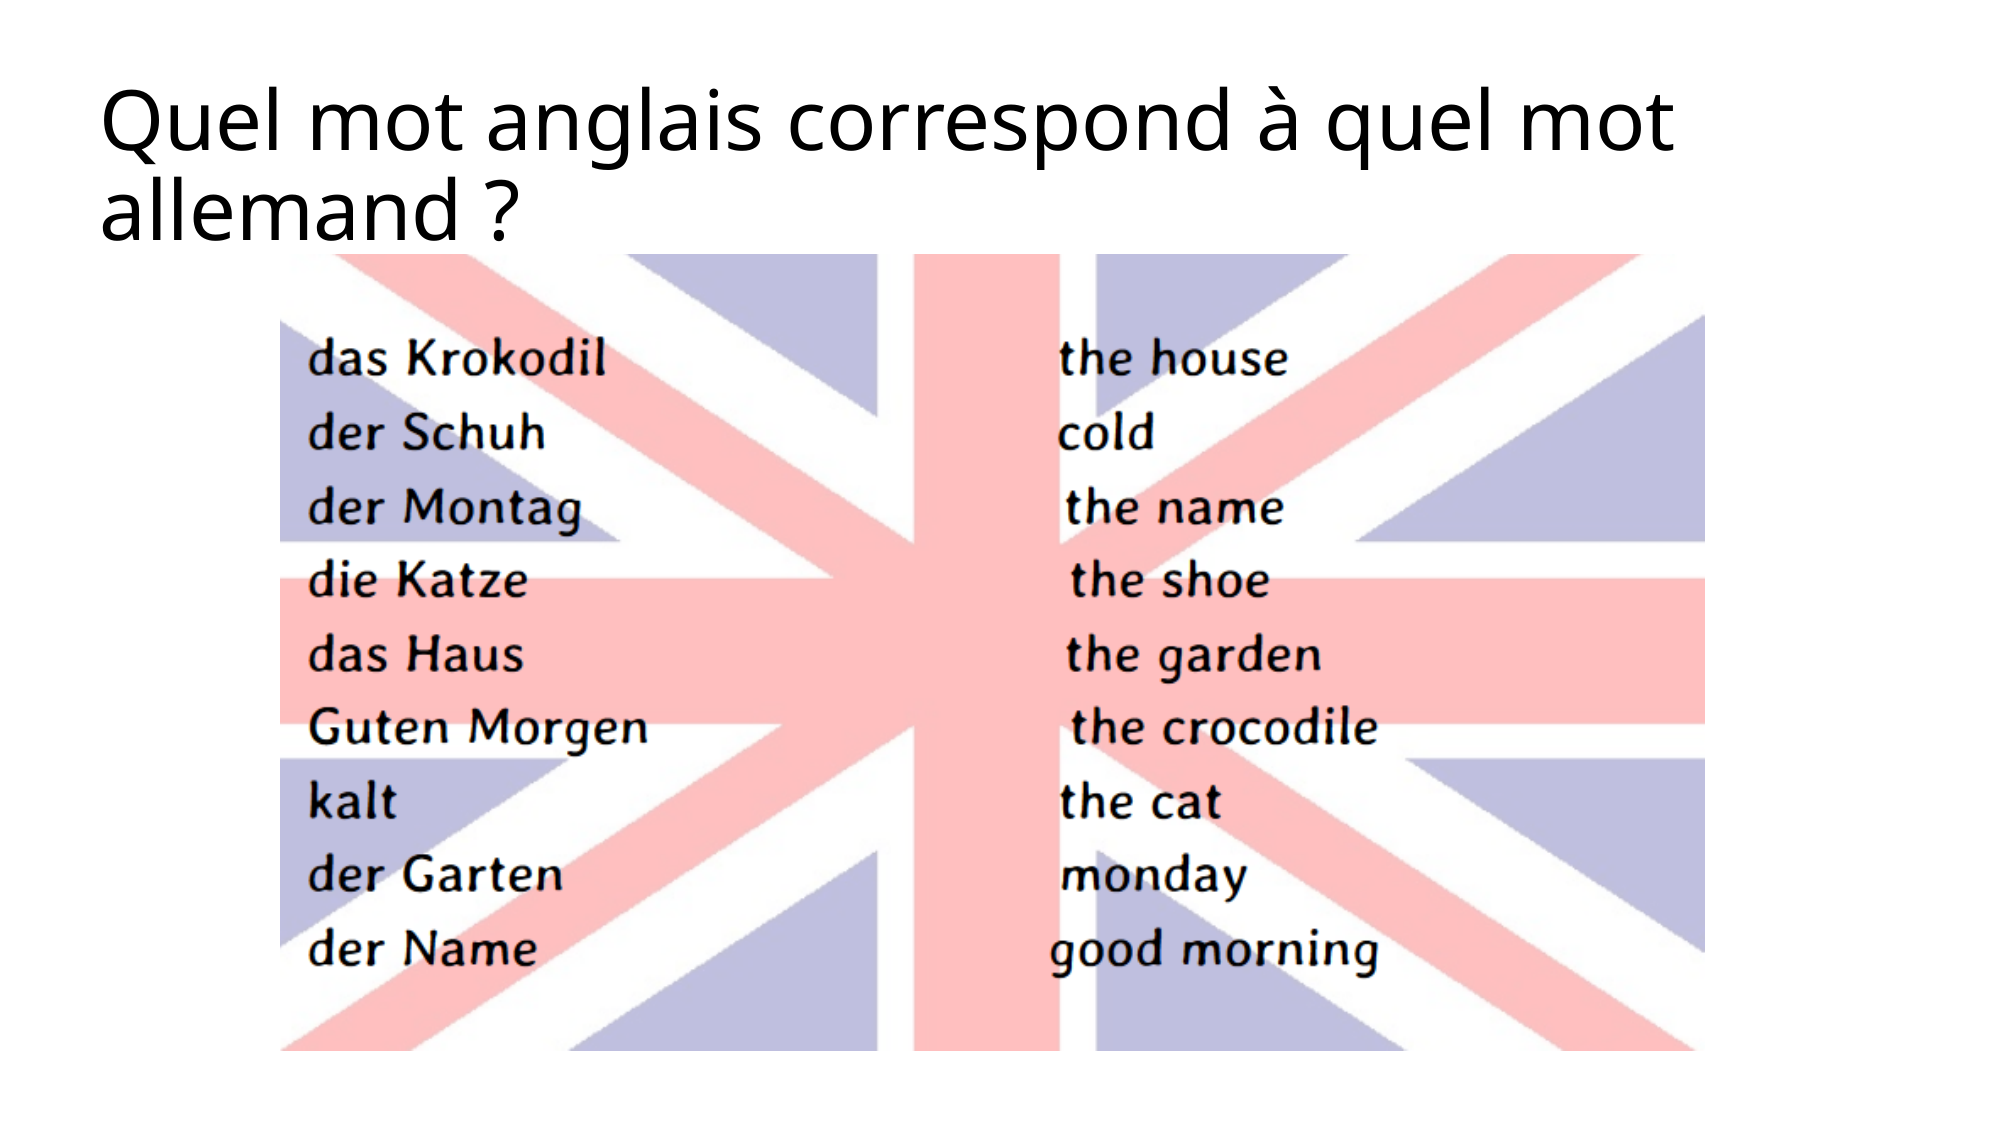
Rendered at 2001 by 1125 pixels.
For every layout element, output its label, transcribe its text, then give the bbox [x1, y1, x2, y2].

title Quel mot anglais correspond à quel mot allemand ? [84, 59, 1863, 278]
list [280, 254, 1705, 1051]
